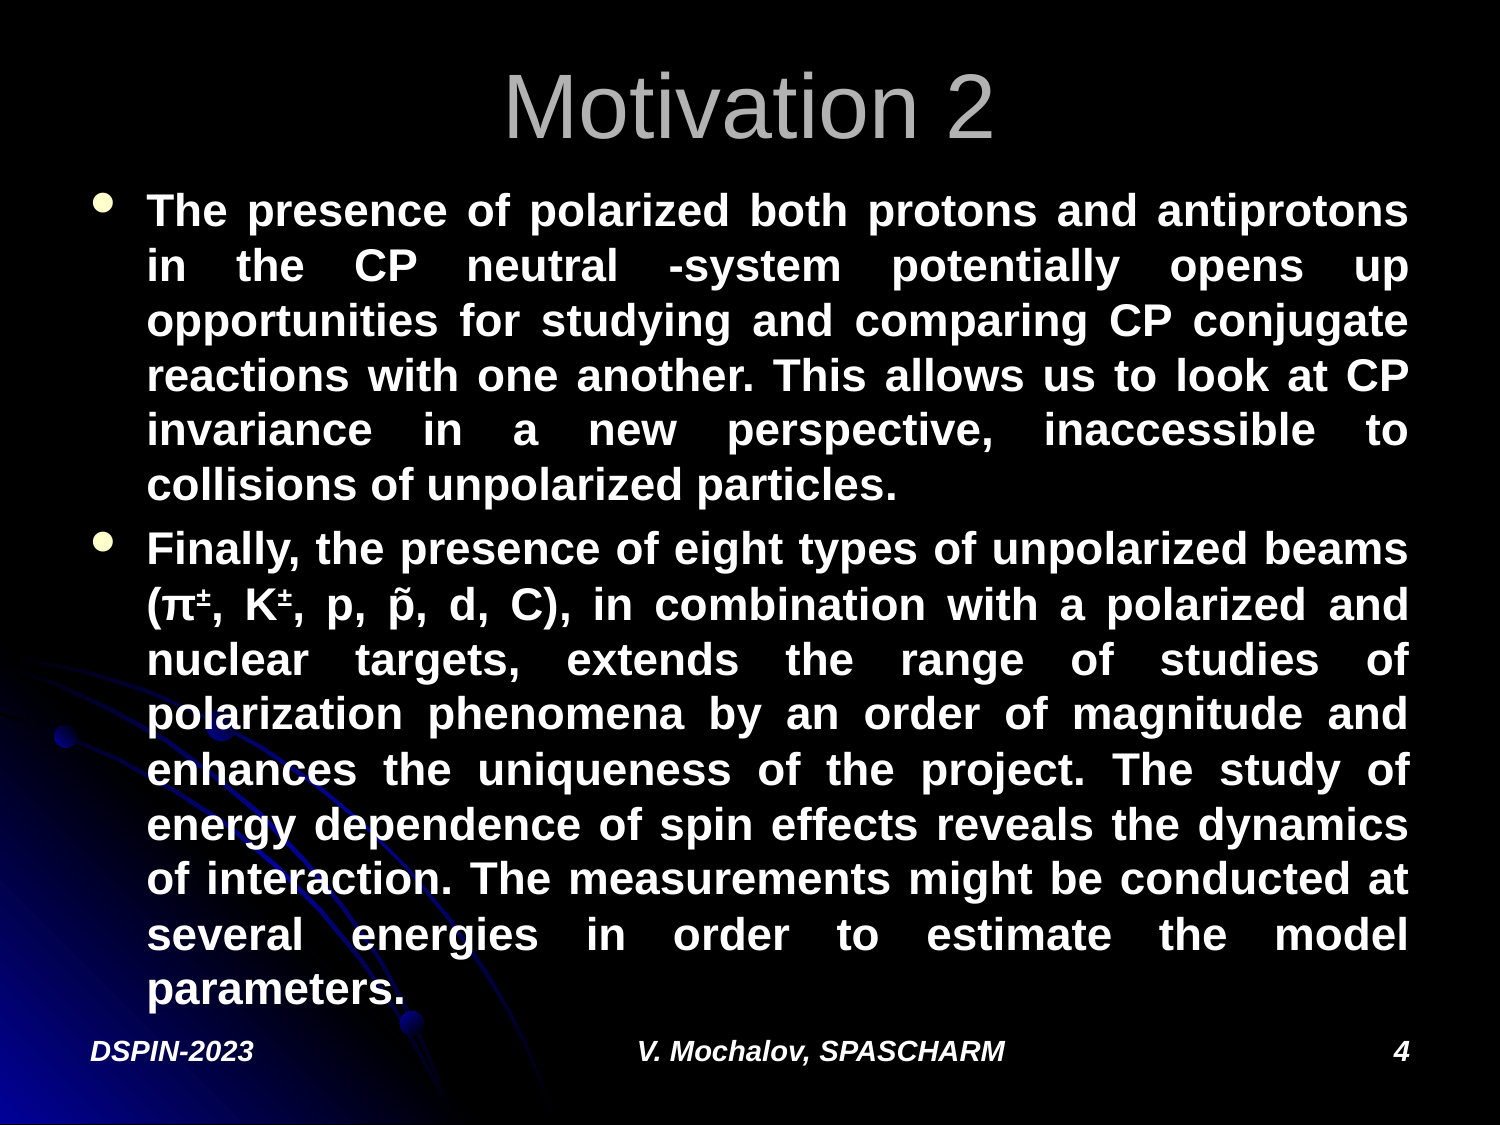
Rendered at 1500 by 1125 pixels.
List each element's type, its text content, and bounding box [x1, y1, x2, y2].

slide_number DSPIN-2023 [75, 1025, 425, 1100]
title Motivation 2 [75, 30, 1425, 172]
list The presence of polarized both protons and antiprotons in the CP neutral -system potentially opens up opportunities for studying and comparing CP conjugate reactions with one another. This allows us to look at CP invariance in a new perspective, inaccessible to collisions of unpolarized particles. Finally, the presence of eight types of unpolarized beams (π±, K±, p, p͂, d, C), in combination with a polarized and nuclear targets, extends the range of studies of polarization phenomena by an order of magnitude and enhances the uniqueness of the project. The study of energy dependence of spin effects reveals the dynamics of interaction. The measurements might be conducted at several energies in order to estimate the model parameters. [75, 172, 1425, 1006]
slide_number 4 [1246, 1025, 1425, 1100]
footer V. Mochalov, SPASCHARM [442, 1025, 1199, 1100]
